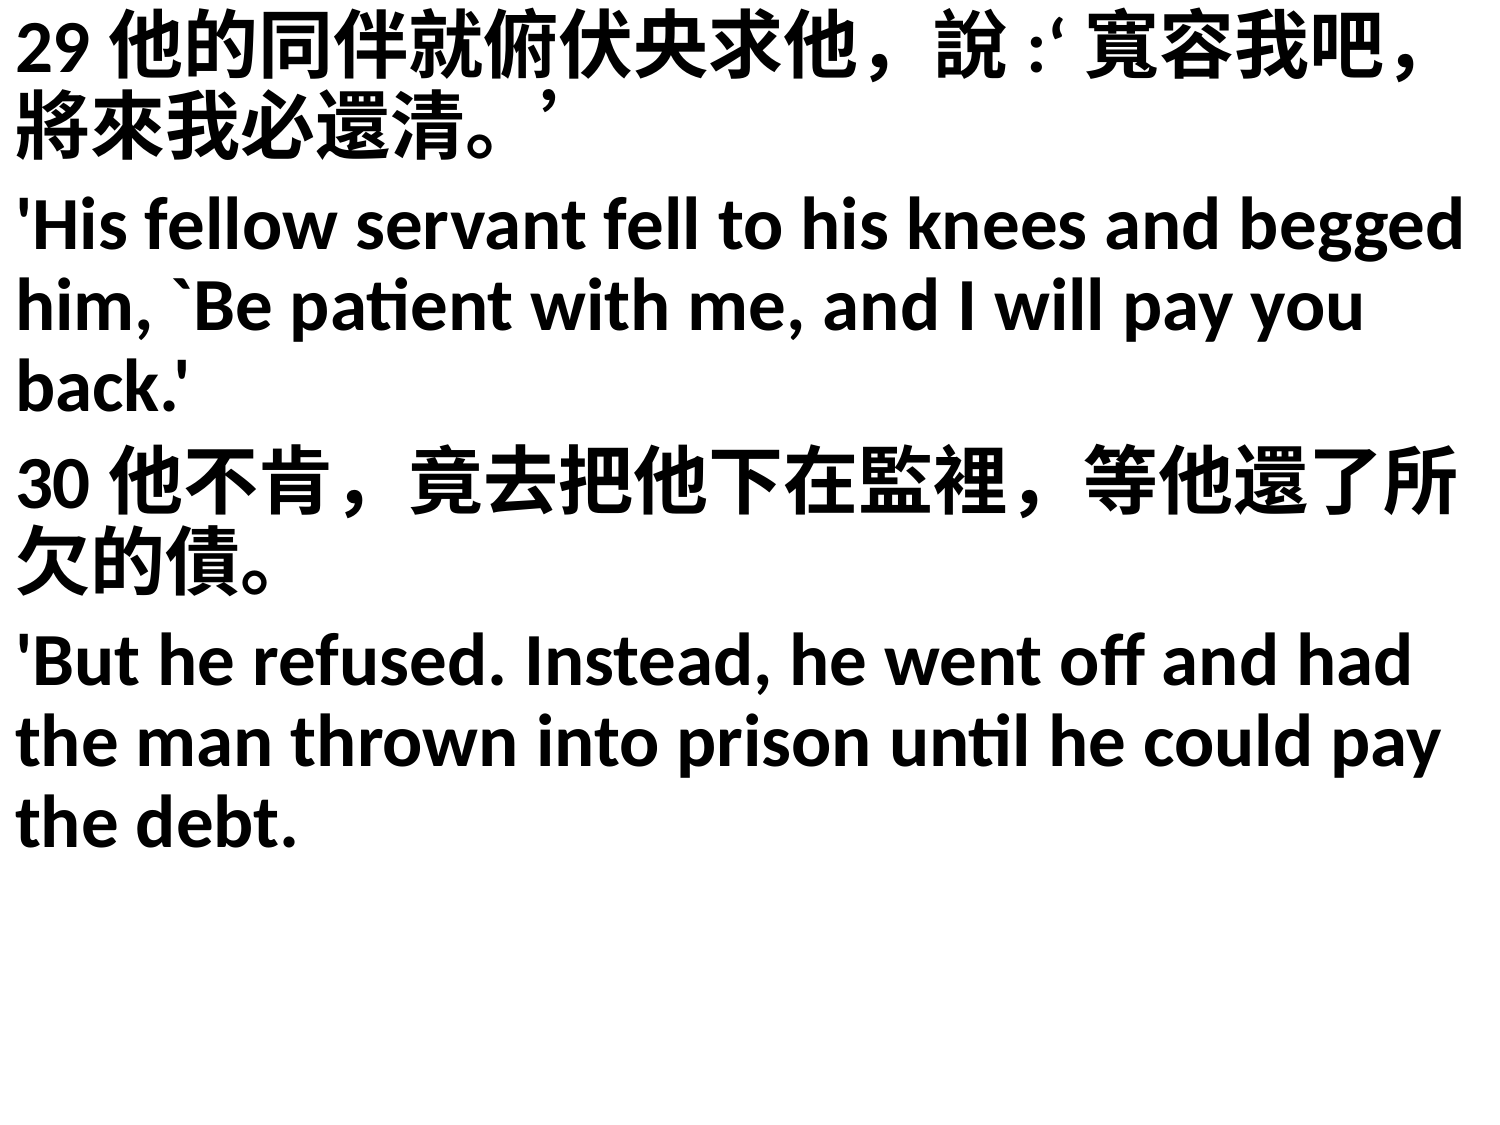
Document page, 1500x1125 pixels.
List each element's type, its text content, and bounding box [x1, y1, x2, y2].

subtitle 29他的同伴就俯伏央求他，說:‘寬容我吧，將來我必還清。’ 'His fellow servant fell to his knees and begged him, `Be patient with me, and I will pay you back.' 30他不肯，竟去把他下在監裡，等他還了所欠的債。 'But he refused. Instead, he went off and had the man thrown into prison until he could pay the debt. [0, 0, 1500, 1125]
